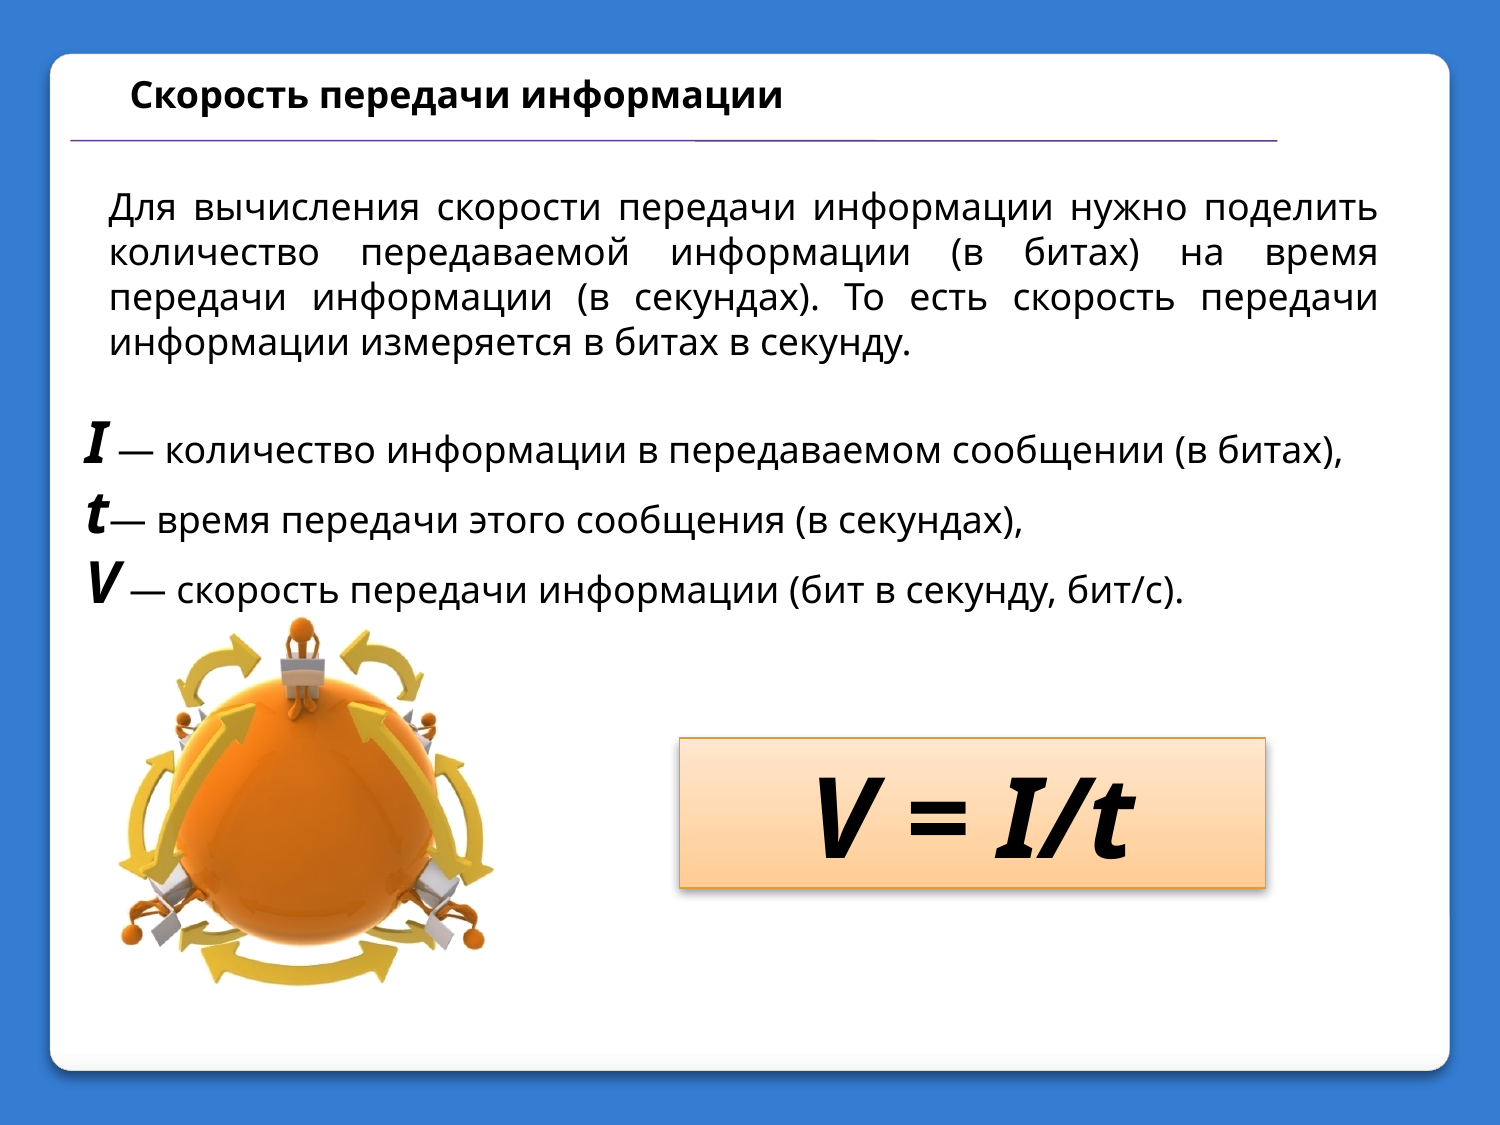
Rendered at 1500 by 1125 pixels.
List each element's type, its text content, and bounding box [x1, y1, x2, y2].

text_box Для вычисления скорости передачи информации нужно поделить количество передаваемой информации (в битах) на время передачи информации (в секундах). То есть скорость передачи информации измеряется в битах в секунду. [93, 175, 1395, 371]
text_box V = I/t [679, 737, 1266, 889]
picture [93, 585, 505, 1031]
text_box Скорость передачи информации [35, 58, 879, 129]
text_box I — количество информации в передаваемом сообщении (в битах), t— время передачи этого сообщения (в секундах), V — скорость передачи информации (бит в секунду, бит/с). [70, 352, 1500, 623]
